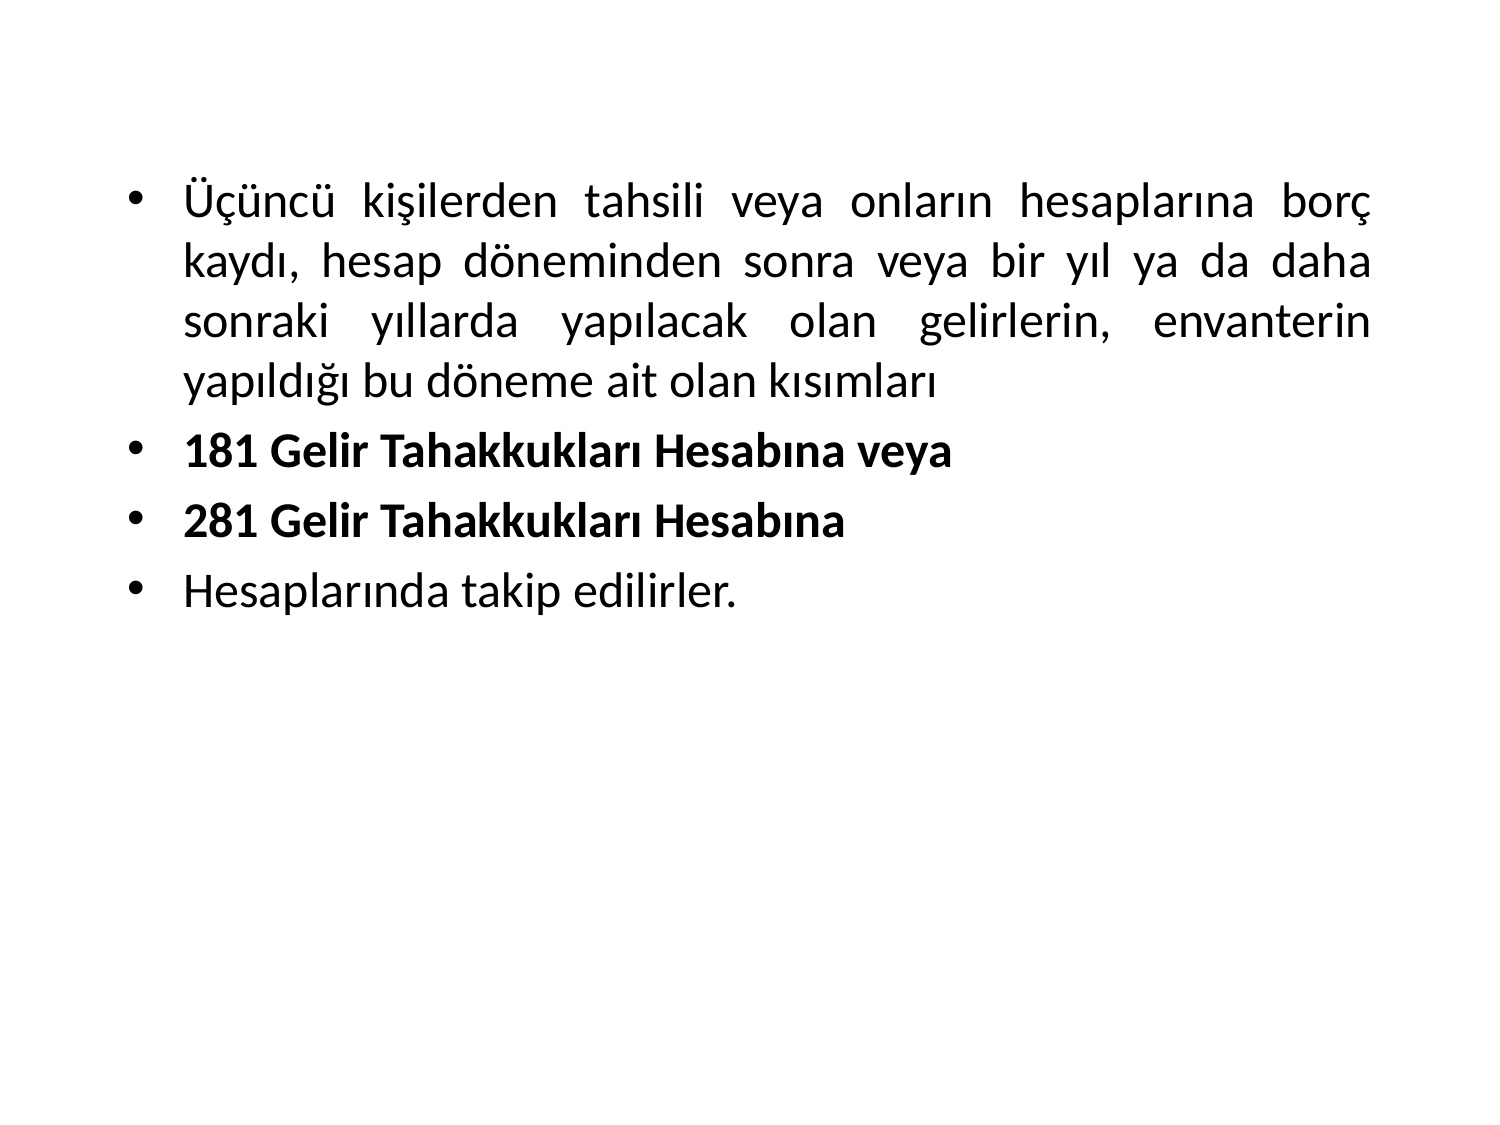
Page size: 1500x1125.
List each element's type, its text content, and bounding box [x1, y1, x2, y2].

list Üçüncü kişilerden tahsili veya onların hesaplarına borç kaydı, hesap döneminden sonra veya bir yıl ya da daha sonraki yıllarda yapılacak olan gelirlerin, envanterin yapıldığı bu döneme ait olan kısımları 181 Gelir Tahakkukları Hesabına veya 281 Gelir Tahakkukları Hesabına Hesaplarında takip edilirler. [112, 90, 1388, 1005]
